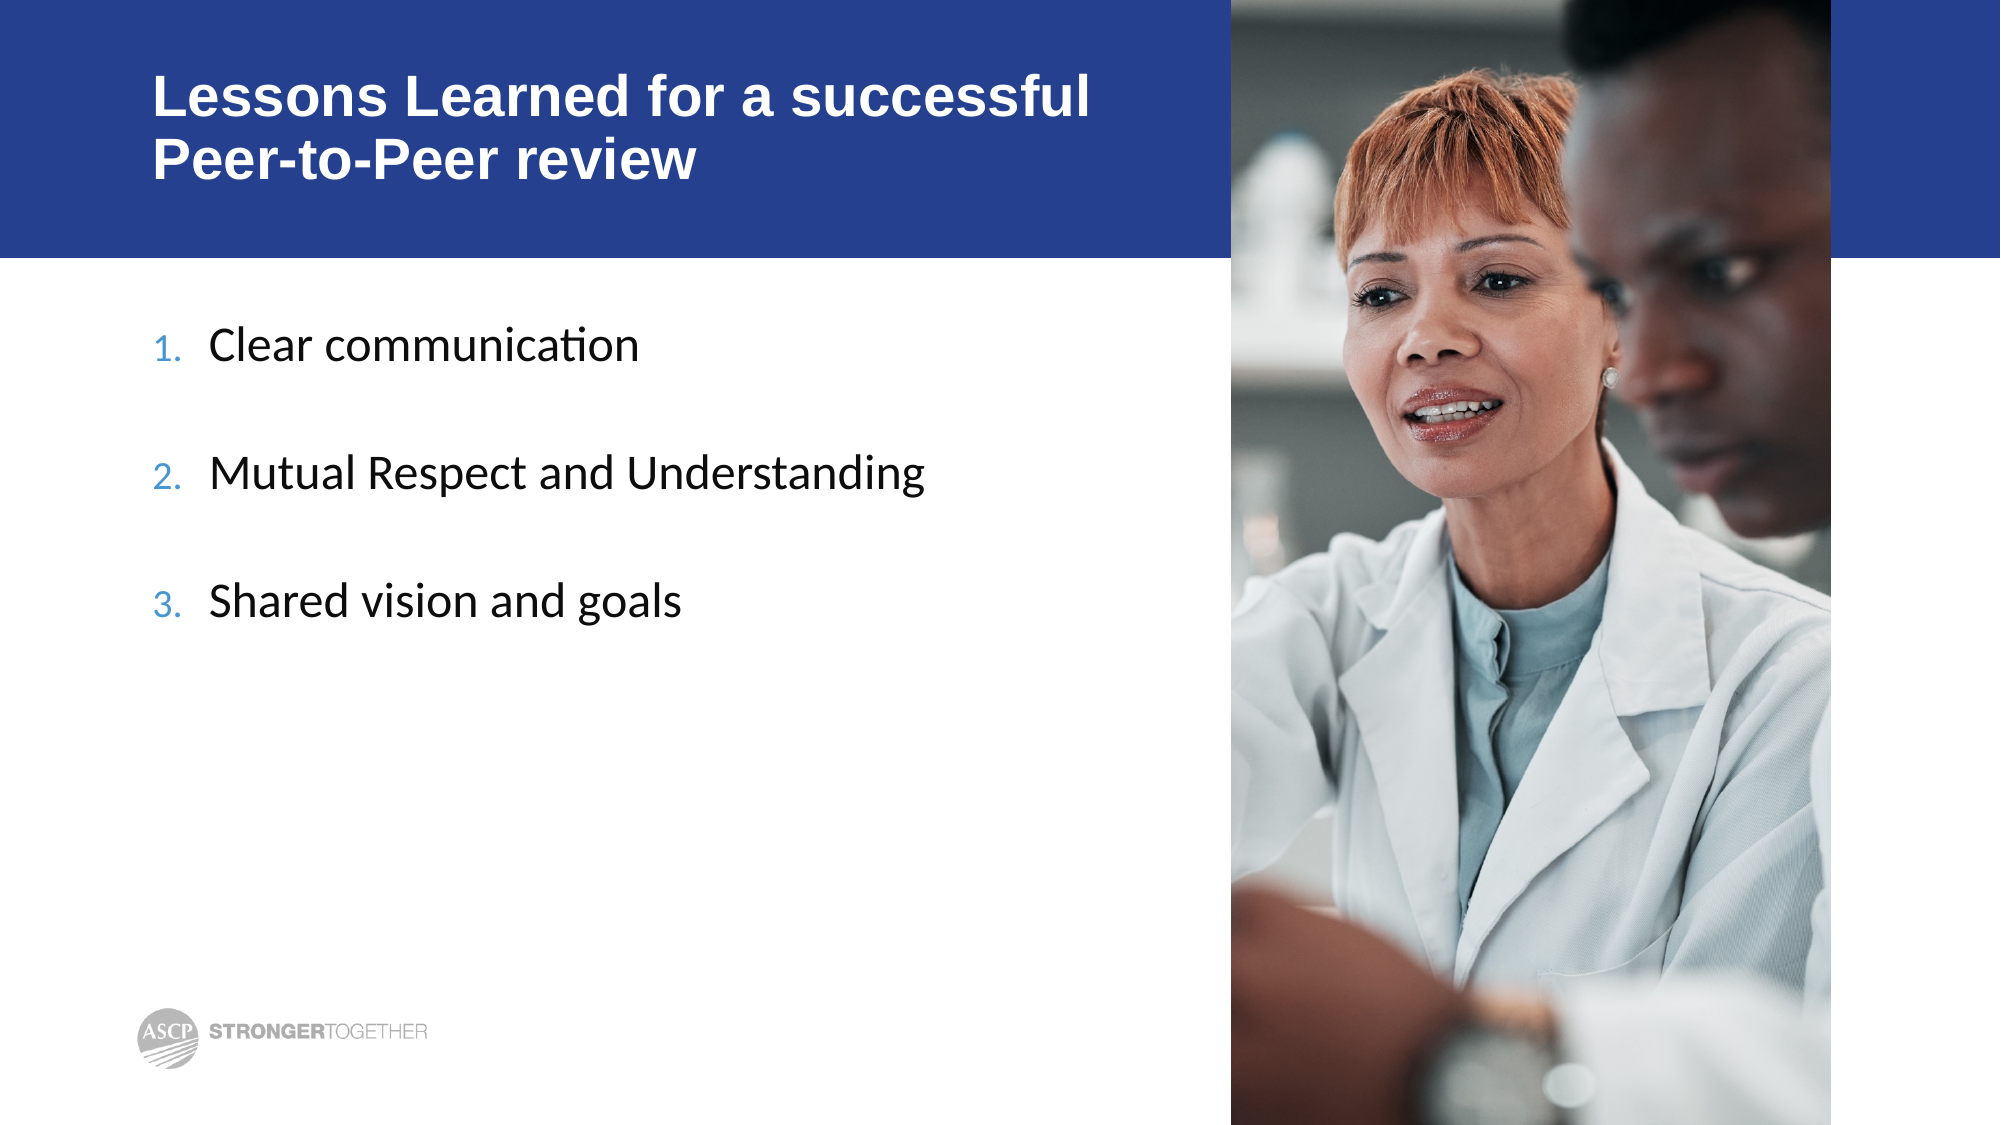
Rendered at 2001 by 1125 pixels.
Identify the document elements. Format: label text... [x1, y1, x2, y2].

list Clear communication Mutual Respect and Understanding Shared vision and goals [137, 299, 1049, 966]
title Lessons Learned for a successful Peer-to-Peer review [137, 33, 1231, 225]
picture [1231, 0, 1831, 1125]
